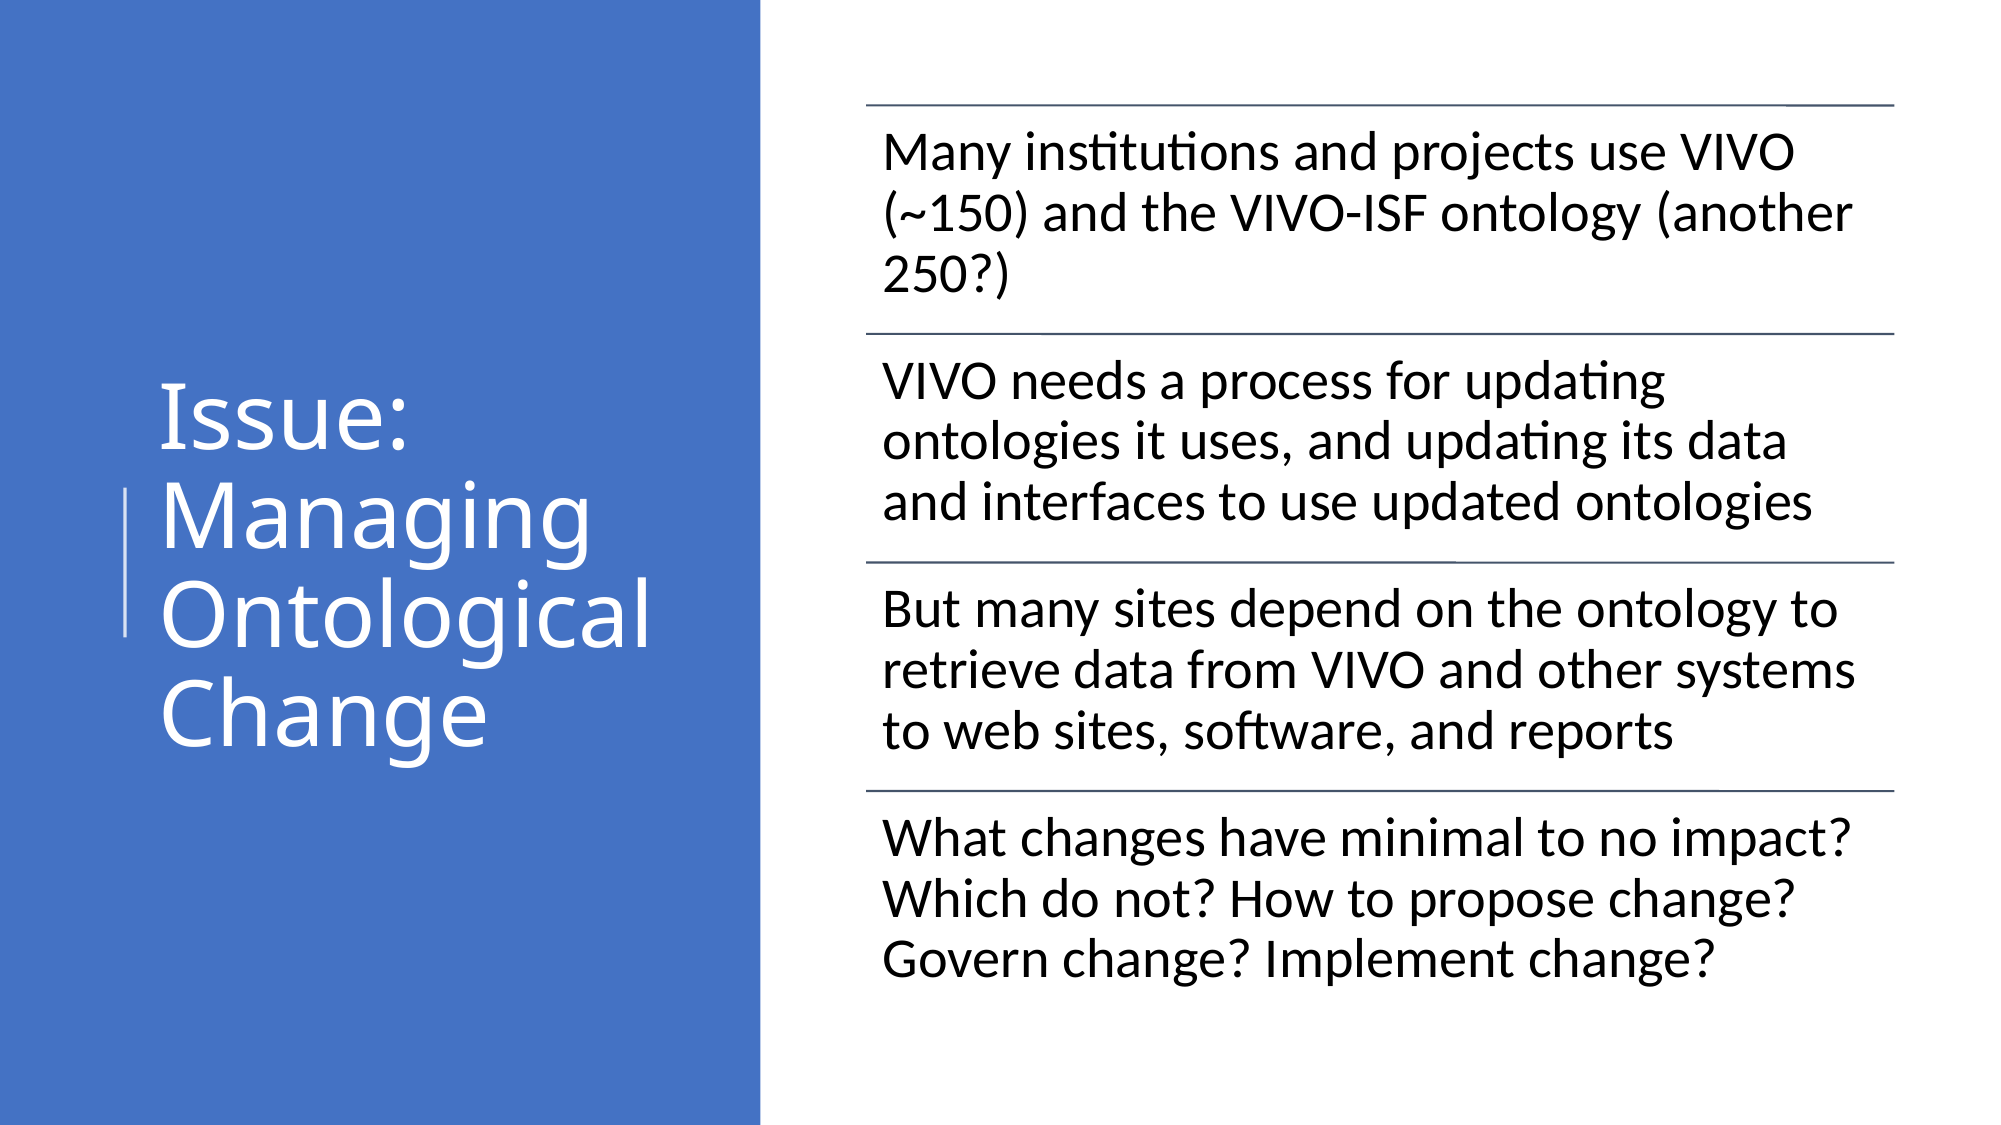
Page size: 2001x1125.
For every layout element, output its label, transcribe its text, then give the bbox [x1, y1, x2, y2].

title Issue: Managing Ontological Change [154, 116, 708, 1020]
text_box [0, 0, 761, 1125]
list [866, 105, 1895, 1020]
